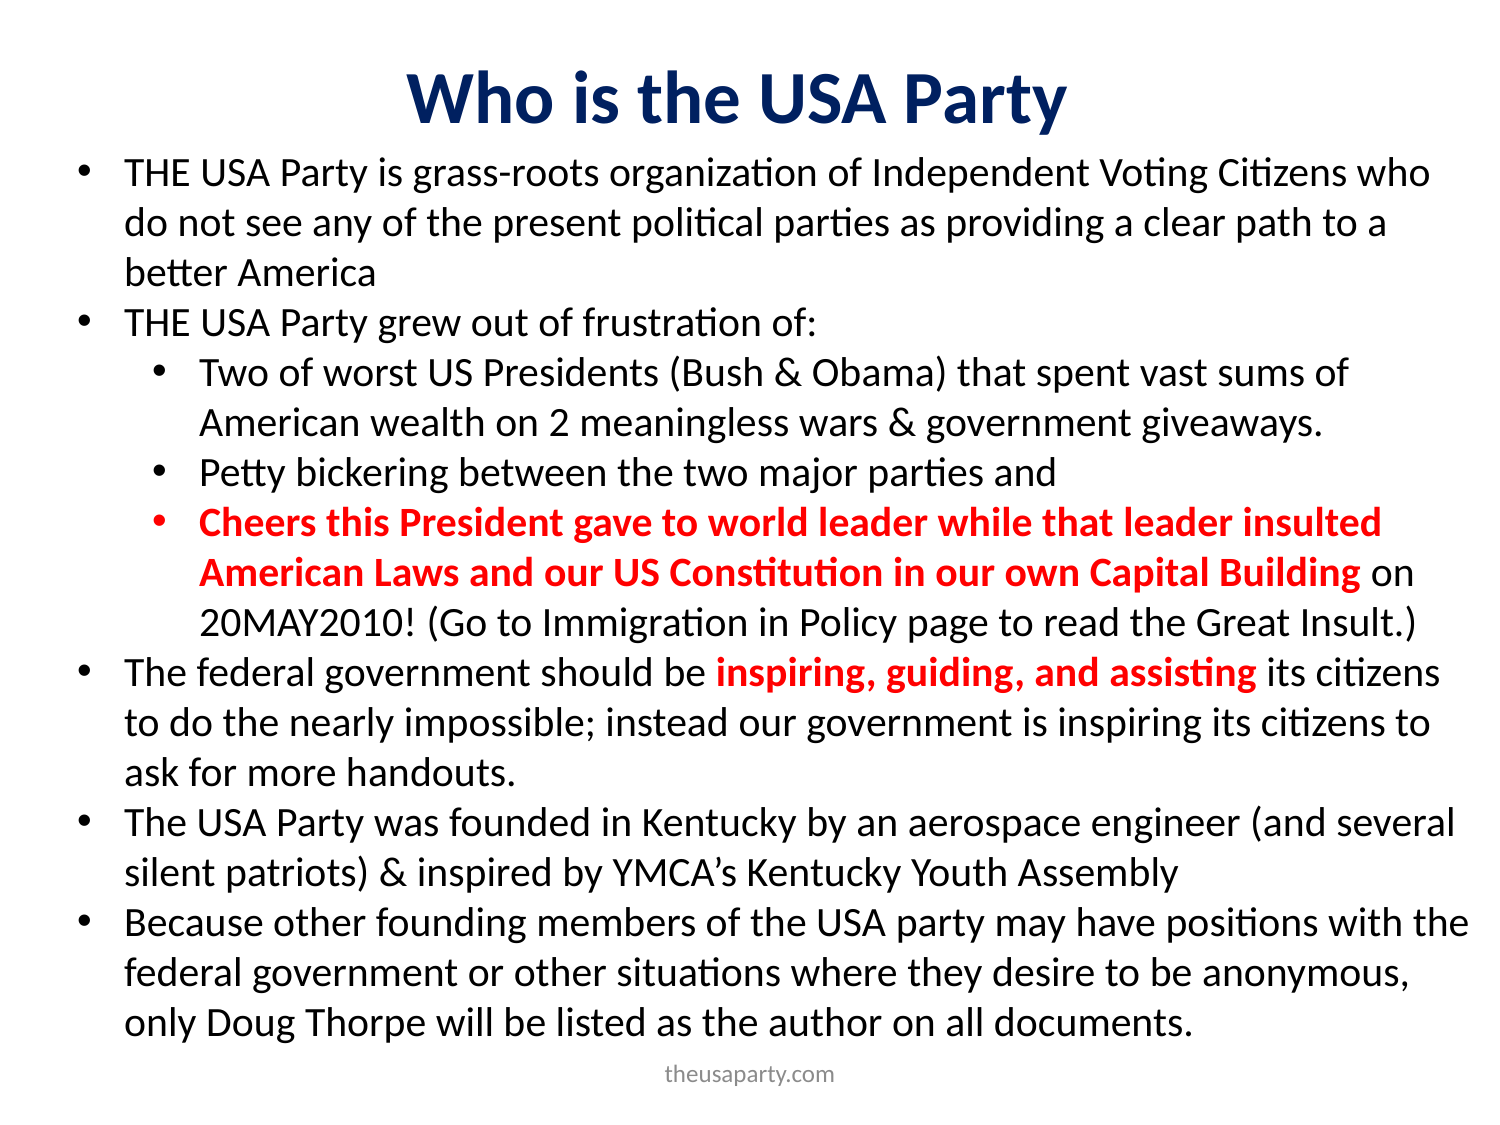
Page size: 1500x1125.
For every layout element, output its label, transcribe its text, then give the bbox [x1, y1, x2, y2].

footer theusaparty.com [512, 1053, 988, 1103]
title Who is the USA Party [50, 0, 1425, 188]
text_box THE USA Party is grass-roots organization of Independent Voting Citizens who do not see any of the present political parties as providing a clear path to a better America THE USA Party grew out of frustration of: Two of worst US Presidents (Bush & Obama) that spent vast sums of American wealth on 2 meaningless wars & government giveaways. Petty bickering between the two major parties and Cheers this President gave to world leader while that leader insulted American Laws and our US Constitution in our own Capital Building on 20MAY2010! (Go to Immigration in Policy page to read the Great Insult.) The federal government should be inspiring, guiding, and assisting its citizens to do the nearly impossible; instead our government is inspiring its citizens to ask for more handouts. The USA Party was founded in Kentucky by an aerospace engineer (and several silent patriots) & inspired by YMCA’s Kentucky Youth Assembly Because other founding members of the USA party may have positions with the federal government or other situations where they desire to be anonymous, only Doug Thorpe will be listed as the author on all documents. [62, 137, 1488, 1053]
